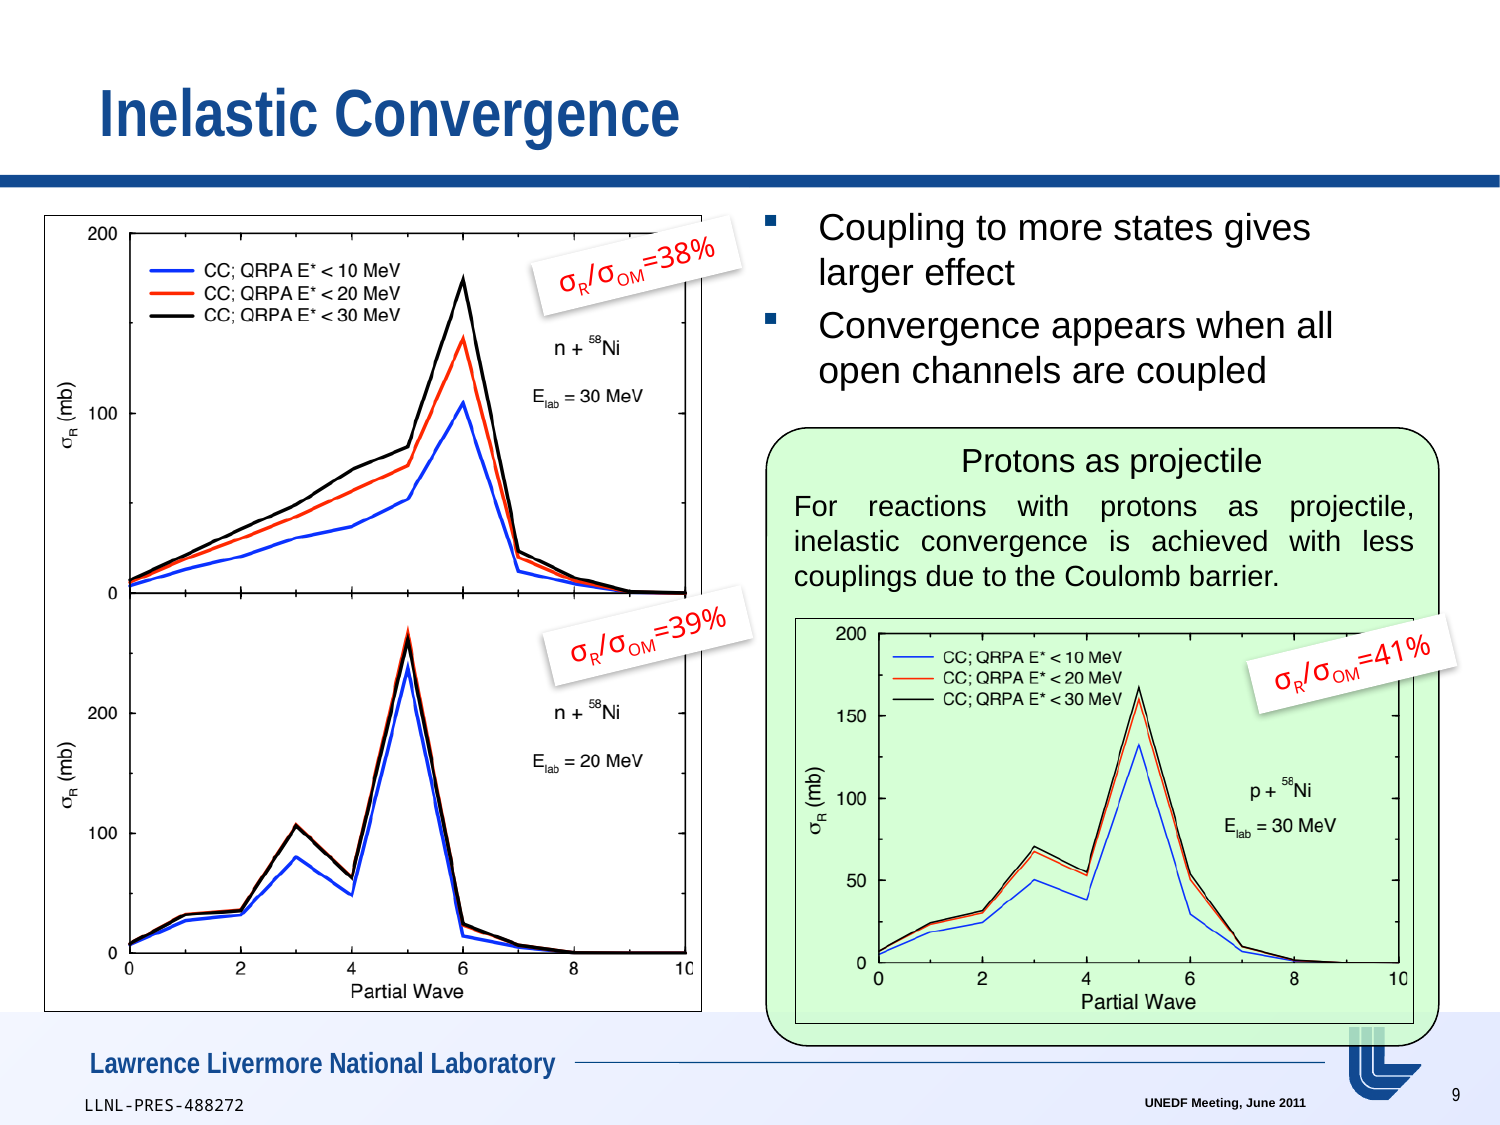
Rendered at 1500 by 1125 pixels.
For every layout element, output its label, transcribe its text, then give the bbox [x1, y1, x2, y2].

list Coupling to more states gives larger effect Convergence appears when all open channels are coupled [746, 195, 1413, 236]
picture [1337, 1047, 1425, 1109]
title Inelastic Convergence [99, 24, 1405, 159]
picture [44, 215, 702, 1013]
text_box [765, 694, 1440, 1047]
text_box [534, 237, 1454, 688]
